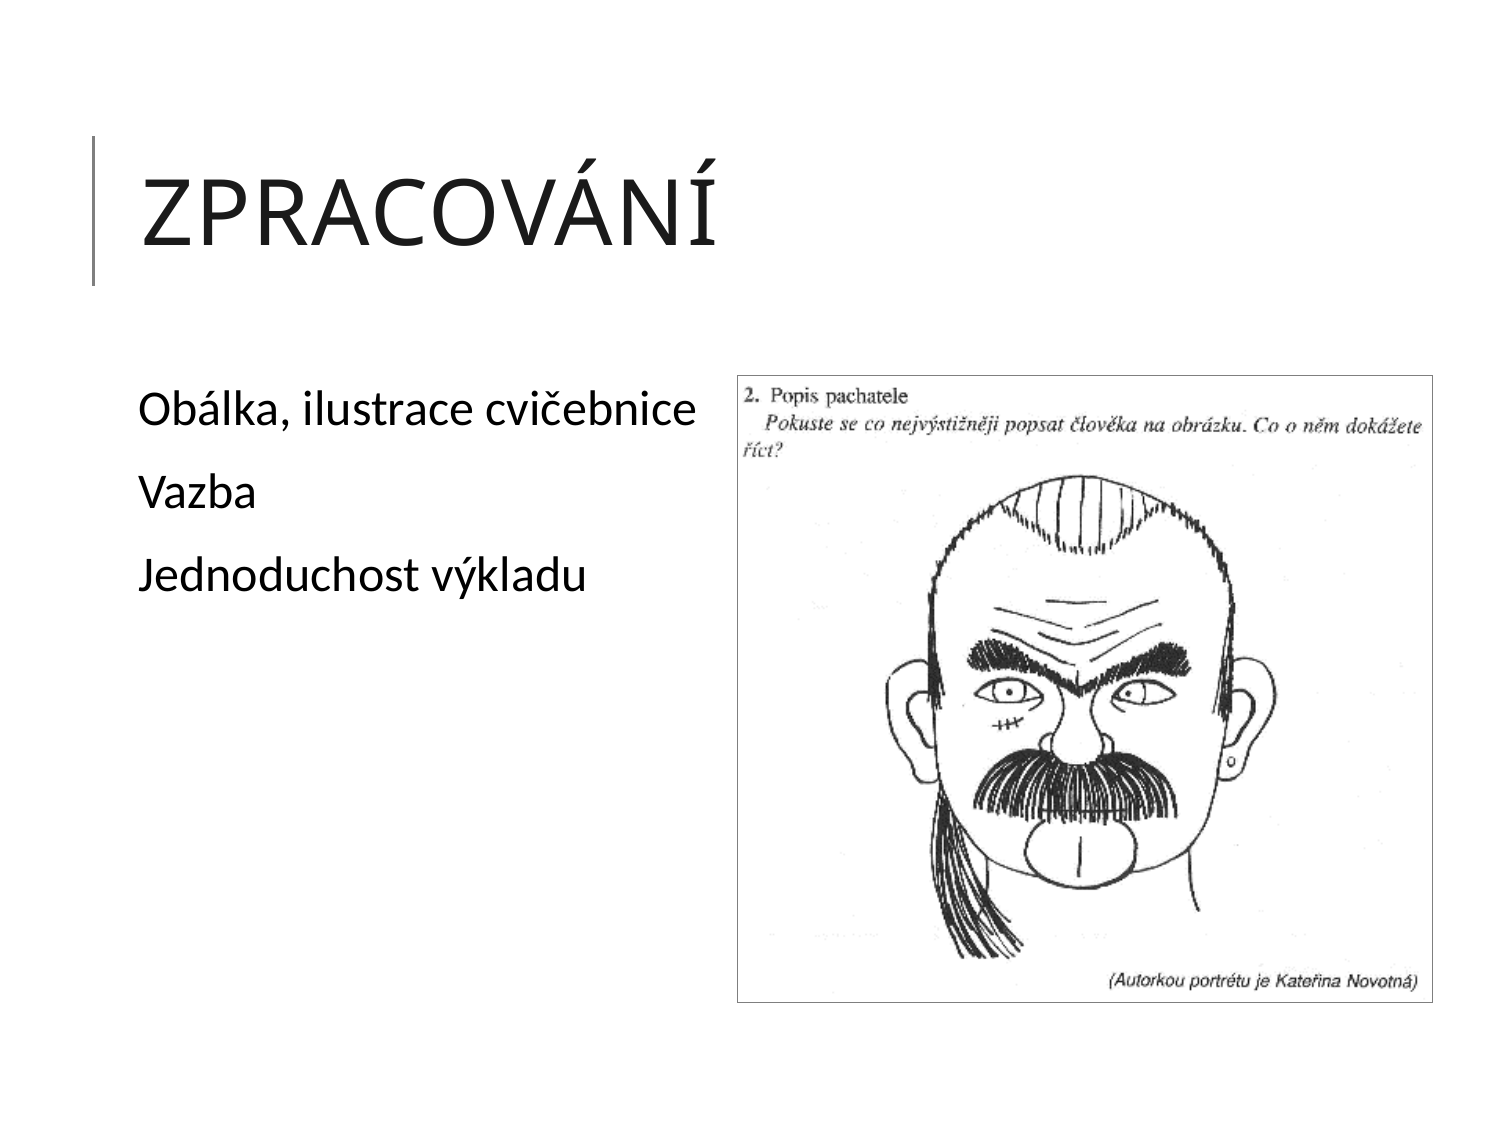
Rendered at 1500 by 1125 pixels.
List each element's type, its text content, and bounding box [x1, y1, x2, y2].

list Obálka, ilustrace cvičebnice Vazba Jednoduchost výkladu [116, 375, 728, 1035]
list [736, 374, 1433, 1003]
title zpracování [126, 96, 1322, 342]
